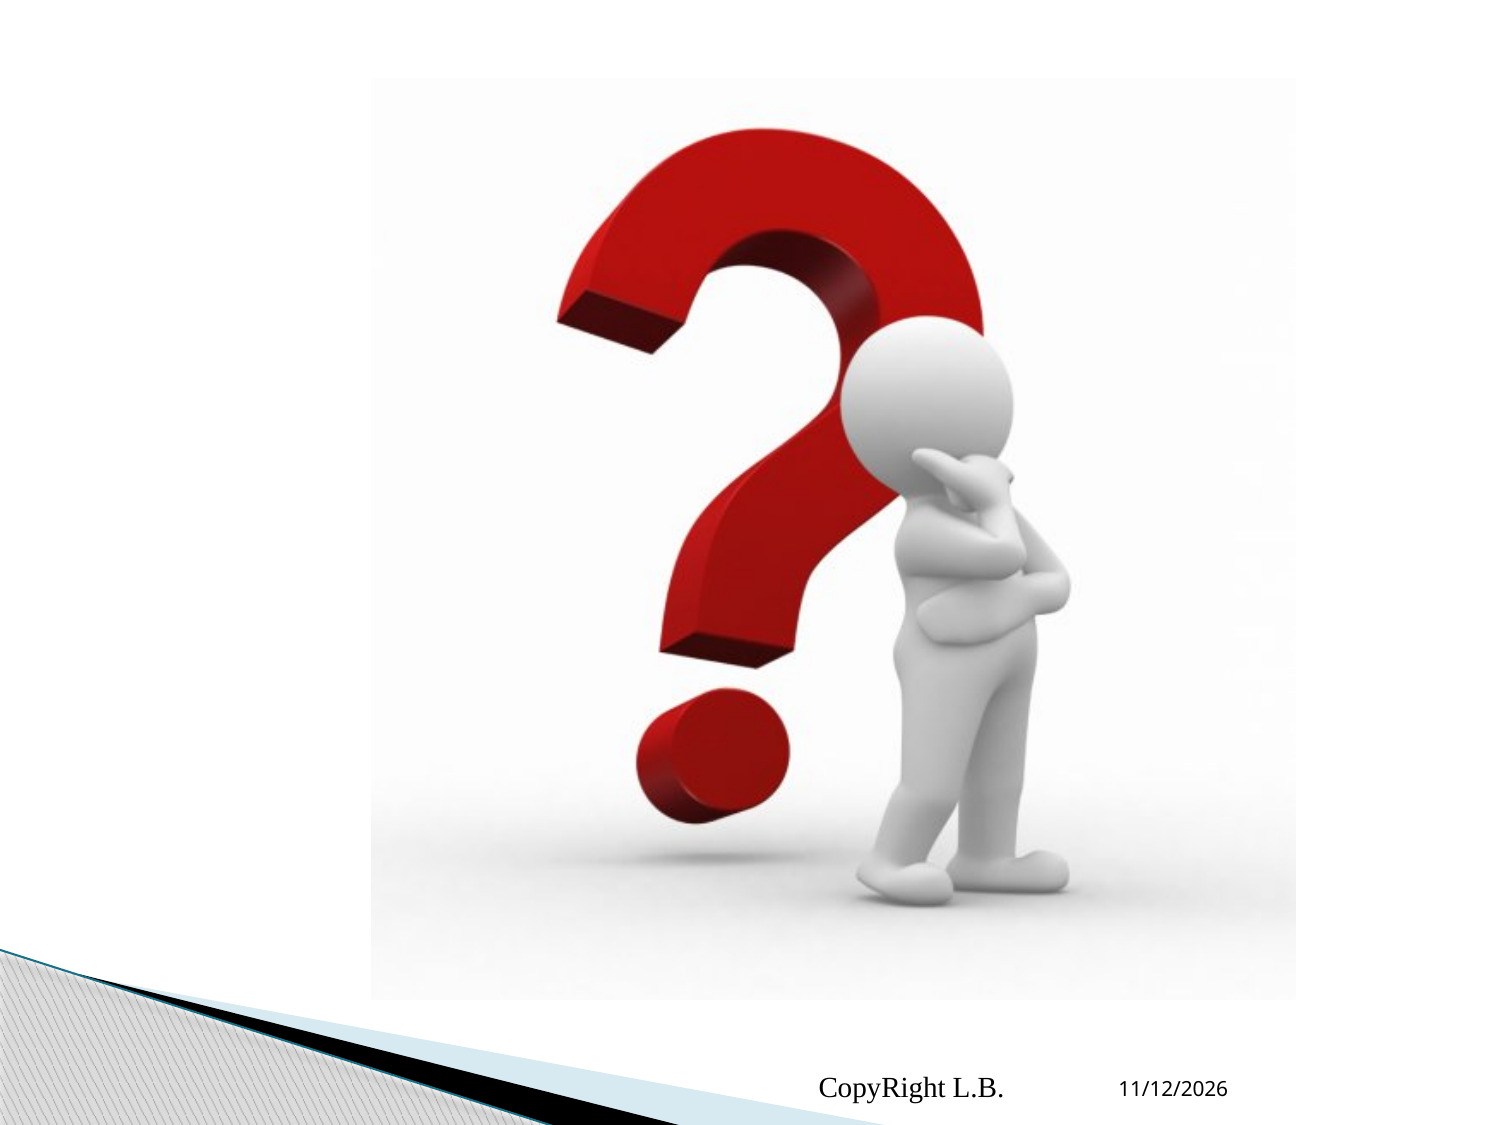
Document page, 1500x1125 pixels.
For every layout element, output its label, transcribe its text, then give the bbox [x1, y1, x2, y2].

footer CopyRight L.B. [718, 1051, 1105, 1112]
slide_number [1105, 1051, 1419, 1112]
picture [371, 77, 1296, 1000]
